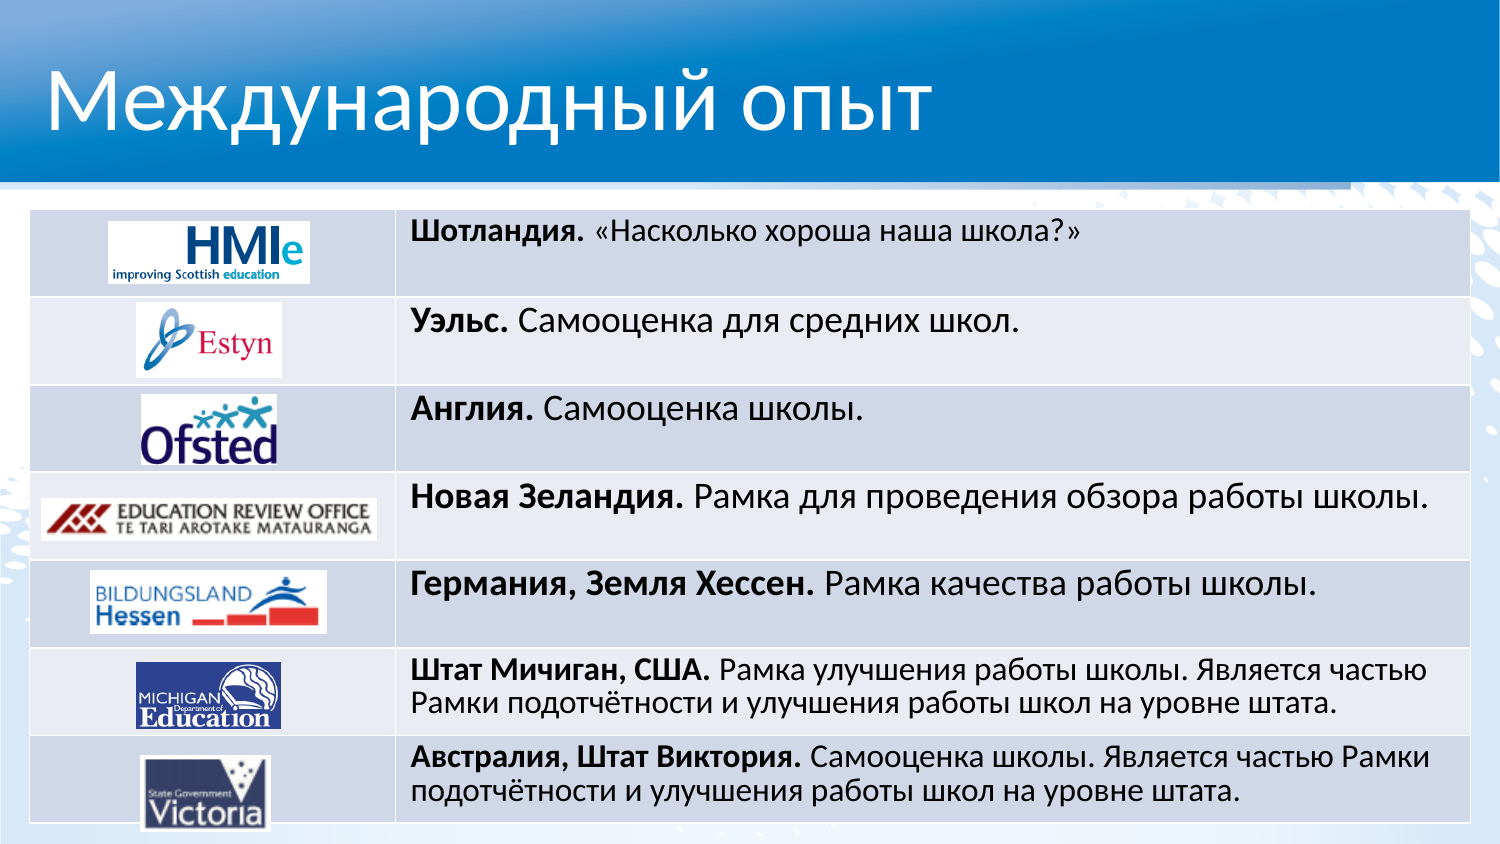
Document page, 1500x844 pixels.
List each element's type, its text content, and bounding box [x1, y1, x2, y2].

table_cell [30, 561, 395, 647]
table_cell [30, 736, 395, 822]
table_cell [30, 649, 395, 735]
table_cell Австралия, Штат Виктория. Самооценка школы. Является частью Рамки подотчётности и улучшения работы школ на уровне штата. [396, 736, 1470, 822]
table_cell [30, 298, 395, 384]
table_cell Новая Зеландия. Рамка для проведения обзора работы школы. [396, 473, 1470, 559]
table_cell Англия. Самооценка школы. [396, 386, 1470, 471]
table_cell Штат Мичиган, США. Рамка улучшения работы школы. Является частью Рамки подотчётности и улучшения работы школ на уровне штата. [396, 649, 1470, 735]
table_header Шотландия. «Насколько хороша наша школа?» [396, 210, 1470, 296]
table_cell Уэльс. Самооценка для средних школ. [396, 298, 1470, 384]
table_cell Германия, Земля Хессен. Рамка качества работы школы. [396, 561, 1470, 647]
table_cell [30, 473, 395, 559]
picture [0, 0, 1500, 844]
table_header [30, 210, 395, 296]
table_cell [30, 386, 395, 471]
